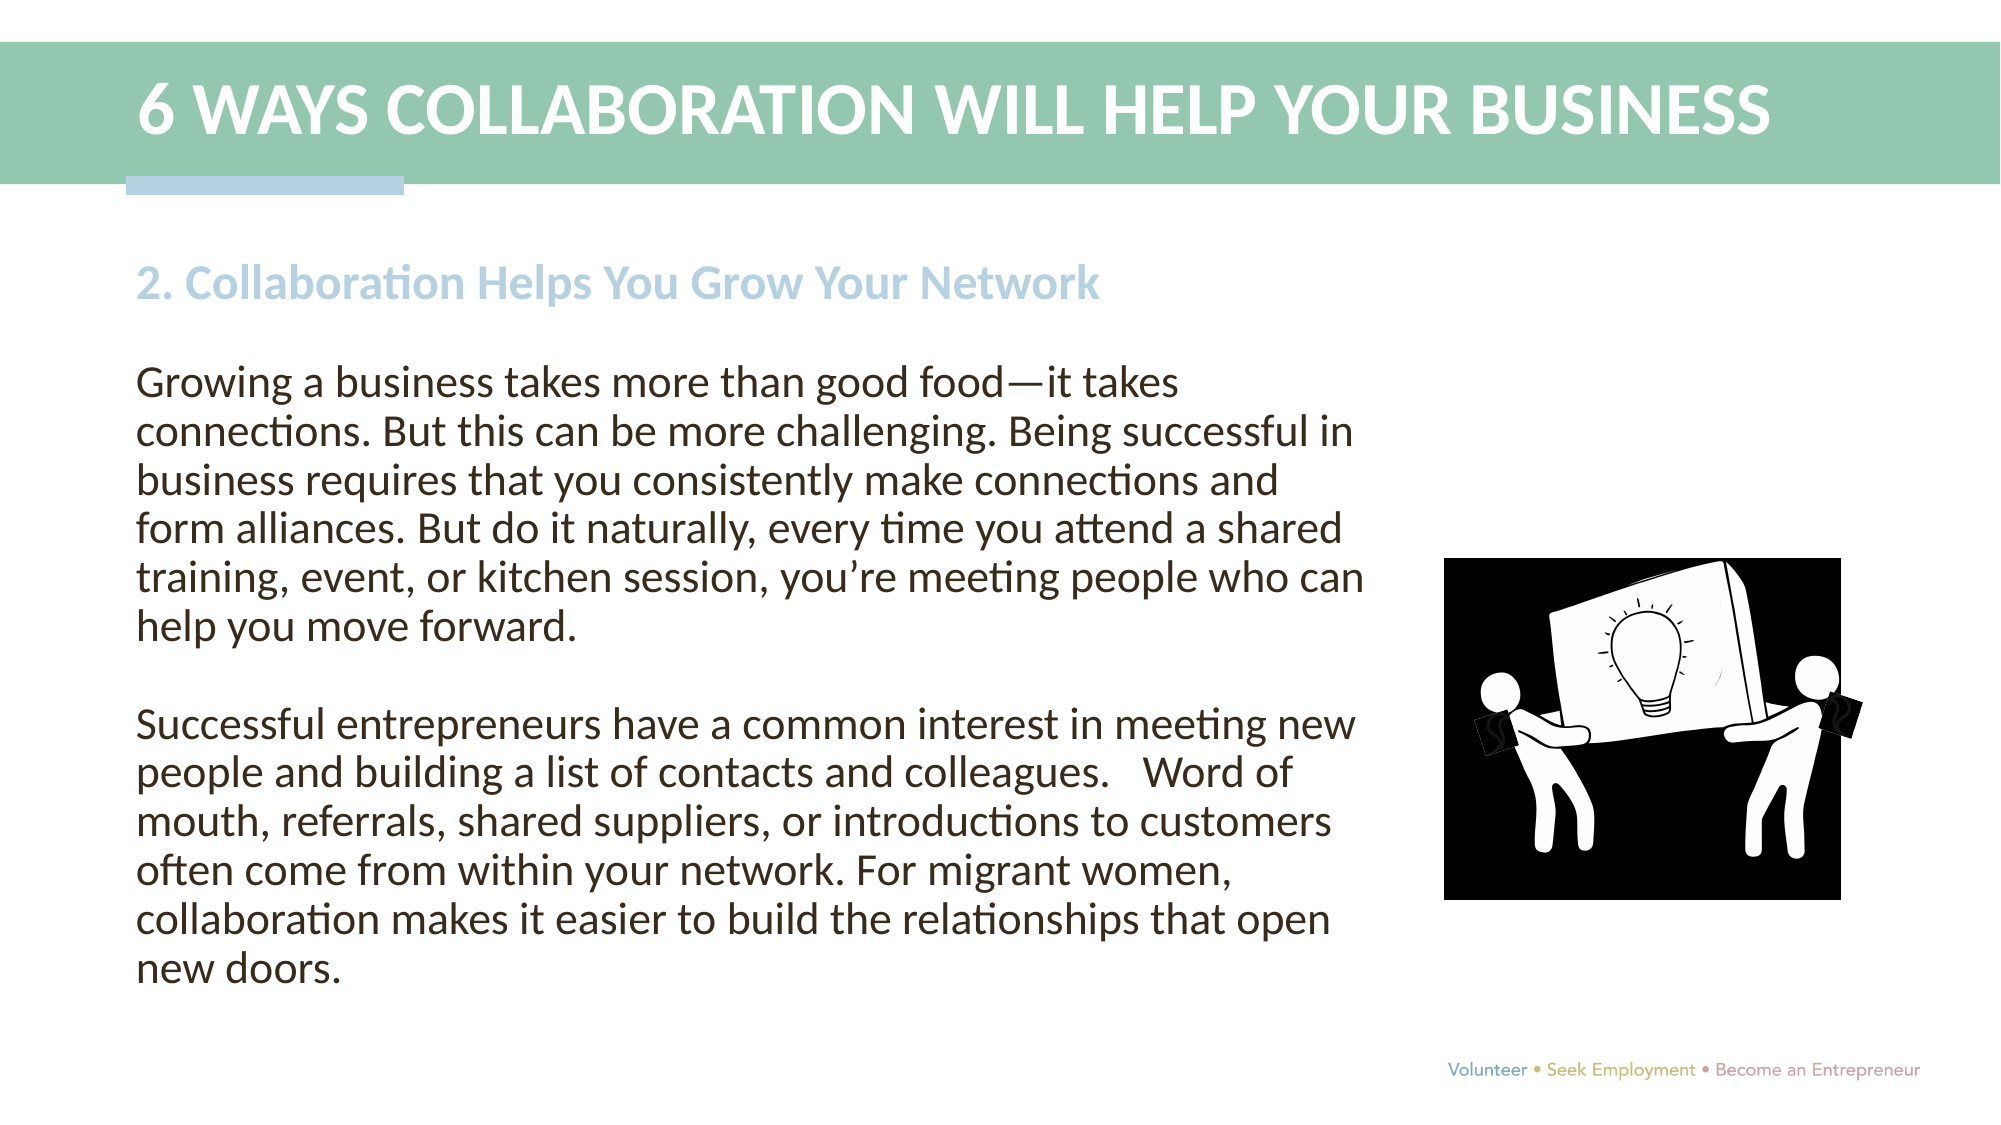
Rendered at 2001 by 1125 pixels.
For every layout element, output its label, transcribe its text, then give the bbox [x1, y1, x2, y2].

picture [1858, 701, 1862, 716]
list 2. Collaboration Helps You Grow Your Network Growing a business takes more than good food—it takes connections. But this can be more challenging. Being successful in business requires that you consistently make connections and form alliances. But do it naturally, every time you attend a shared training, event, or kitchen session, you’re meeting people who can help you move forward. Successful entrepreneurs have a common interest in meeting new people and building a list of contacts and colleagues. Word of mouth, referrals, shared suppliers, or introductions to customers often come from within your network. For migrant women, collaboration makes it easier to build the relationships that open new doors. [121, 253, 1389, 1020]
list 6 WAYS COLLABORATION WILL HELP YOUR BUSINESS [123, 51, 1913, 170]
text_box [1444, 558, 1858, 900]
picture [1418, 1046, 1971, 1103]
